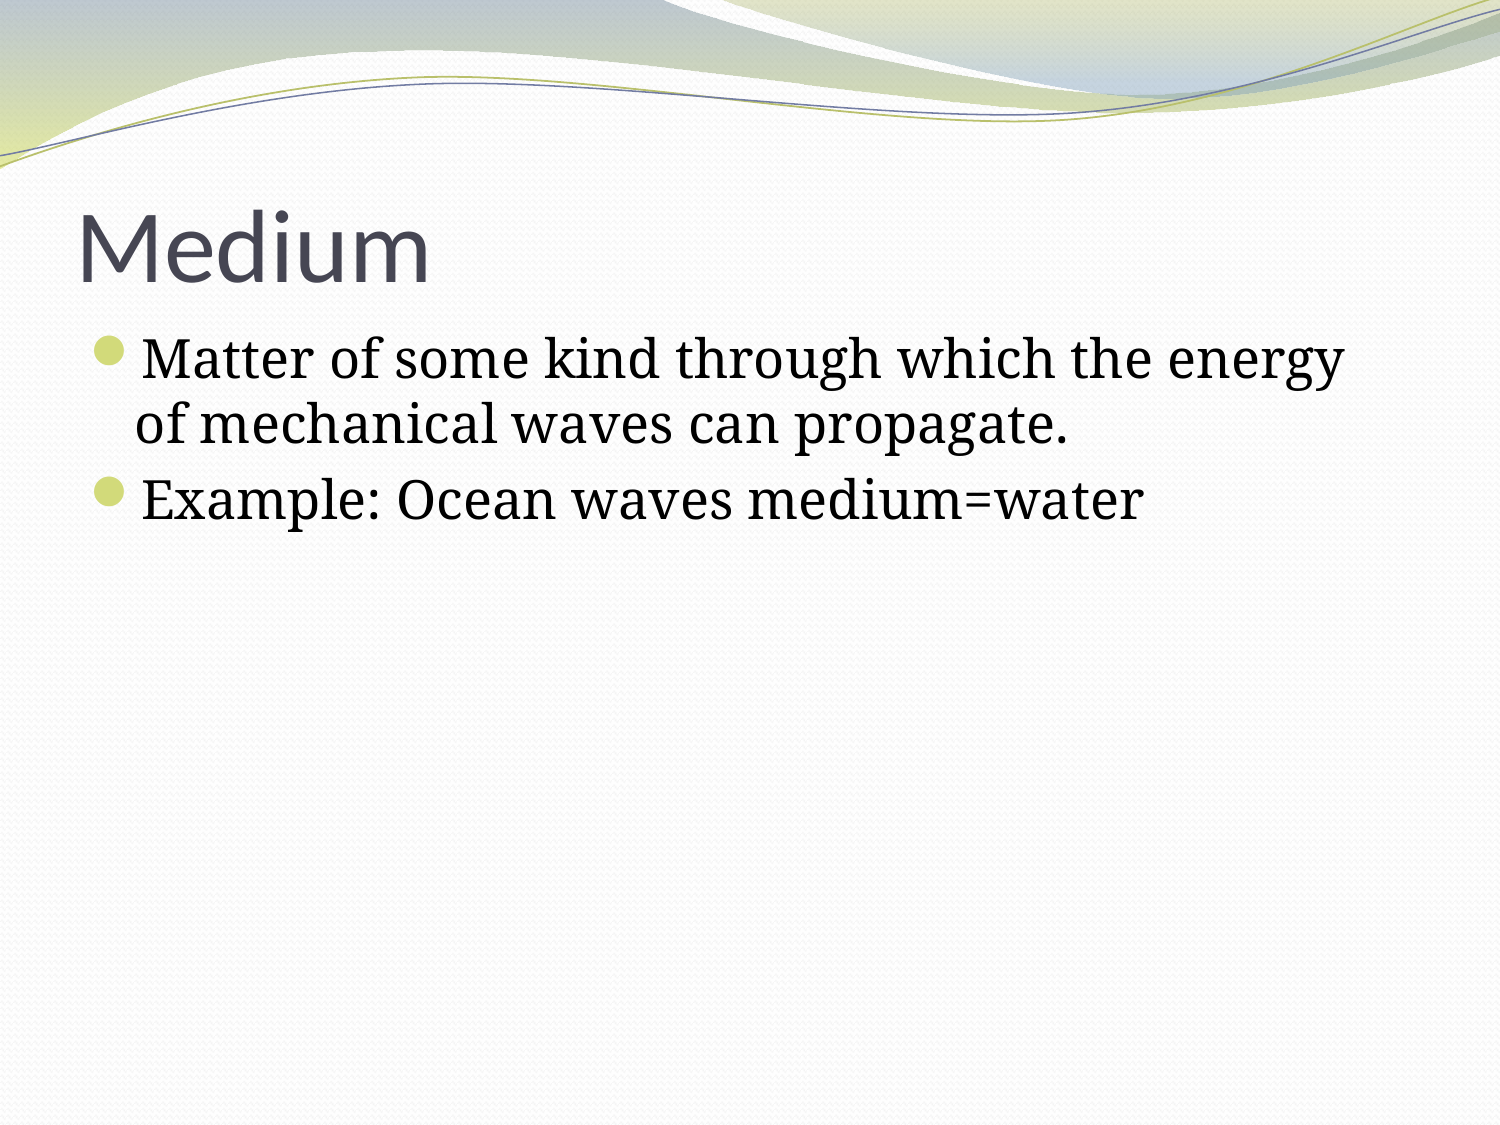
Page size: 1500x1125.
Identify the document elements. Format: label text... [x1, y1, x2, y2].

title Medium [75, 115, 1425, 303]
list Matter of some kind through which the energy of mechanical waves can propagate. Example: Ocean waves medium=water [75, 317, 1425, 1038]
